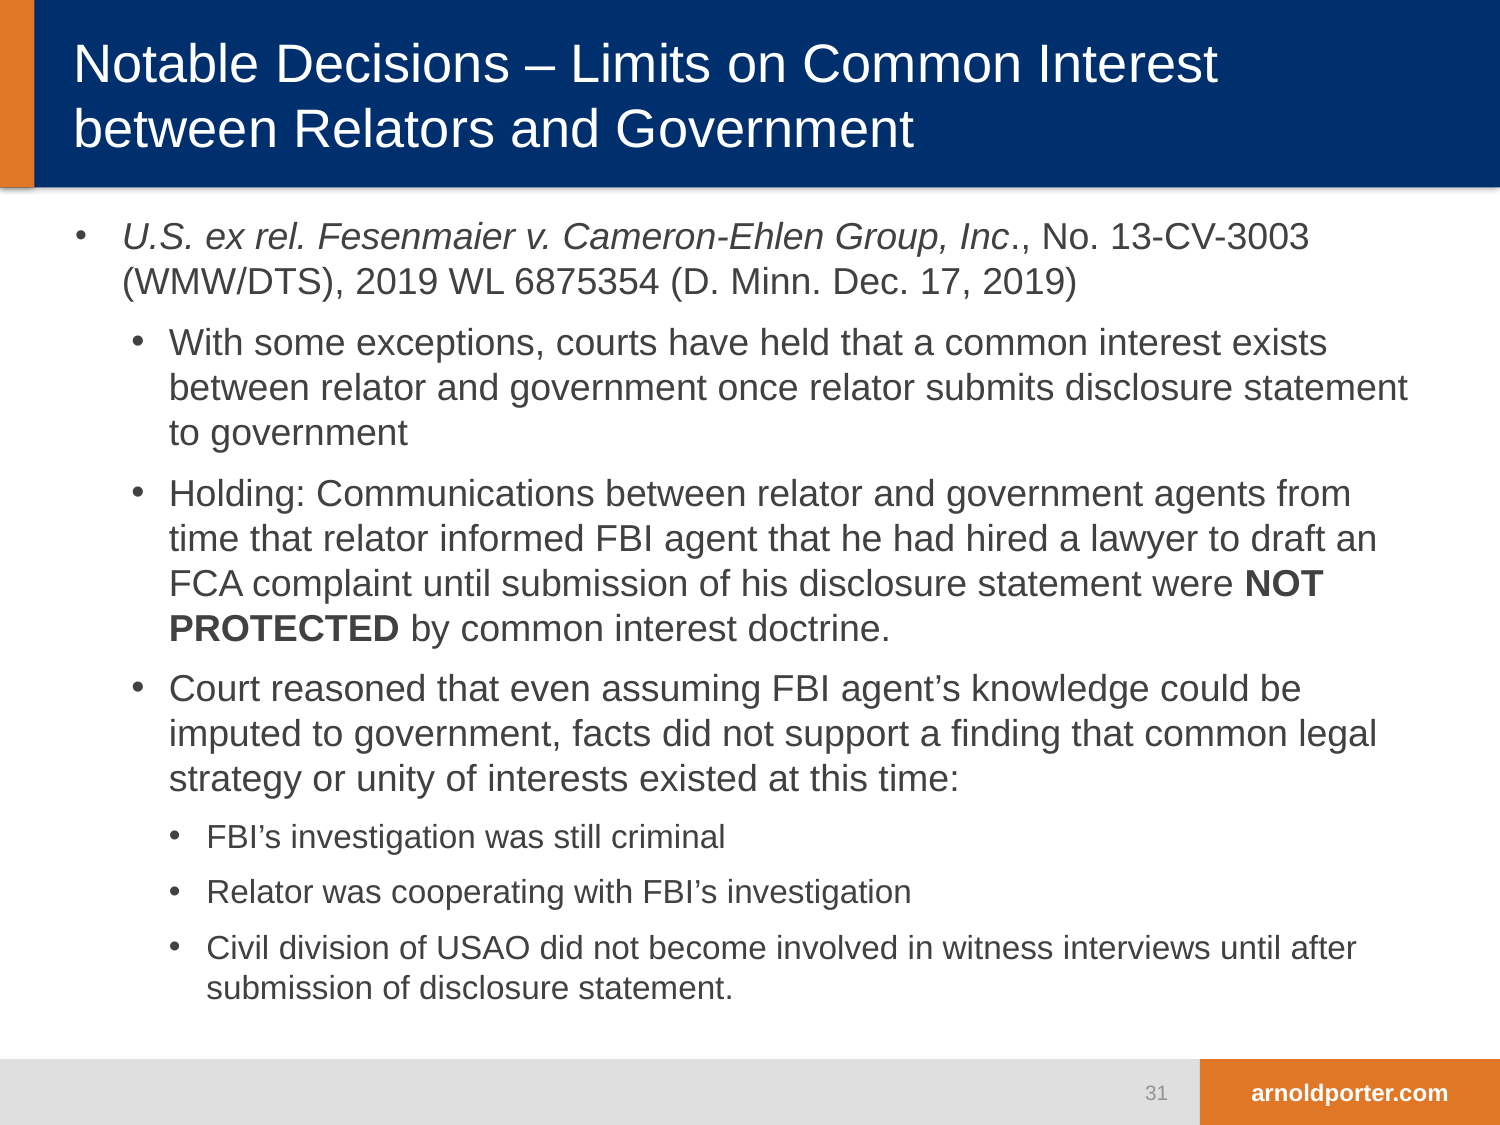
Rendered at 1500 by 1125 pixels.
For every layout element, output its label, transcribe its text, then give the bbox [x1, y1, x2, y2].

title Notable Decisions – Limits on Common Interest between Relators and Government [73, 0, 1425, 188]
list U.S. ex rel. Fesenmaier v. Cameron-Ehlen Group, Inc., No. 13-CV-3003 (WMW/DTS), 2019 WL 6875354 (D. Minn. Dec. 17, 2019) With some exceptions, courts have held that a common interest exists between relator and government once relator submits disclosure statement to government Holding: Communications between relator and government agents from time that relator informed FBI agent that he had hired a lawyer to draft an FCA complaint until submission of his disclosure statement were NOT PROTECTED by common interest doctrine. Court reasoned that even assuming FBI agent’s knowledge could be imputed to government, facts did not support a finding that common legal strategy or unity of interests existed at this time: FBI’s investigation was still criminal Relator was cooperating with FBI’s investigation Civil division of USAO did not become involved in witness interviews until after submission of disclosure statement. [75, 212, 1425, 1039]
slide_number 31 [1095, 1067, 1169, 1117]
